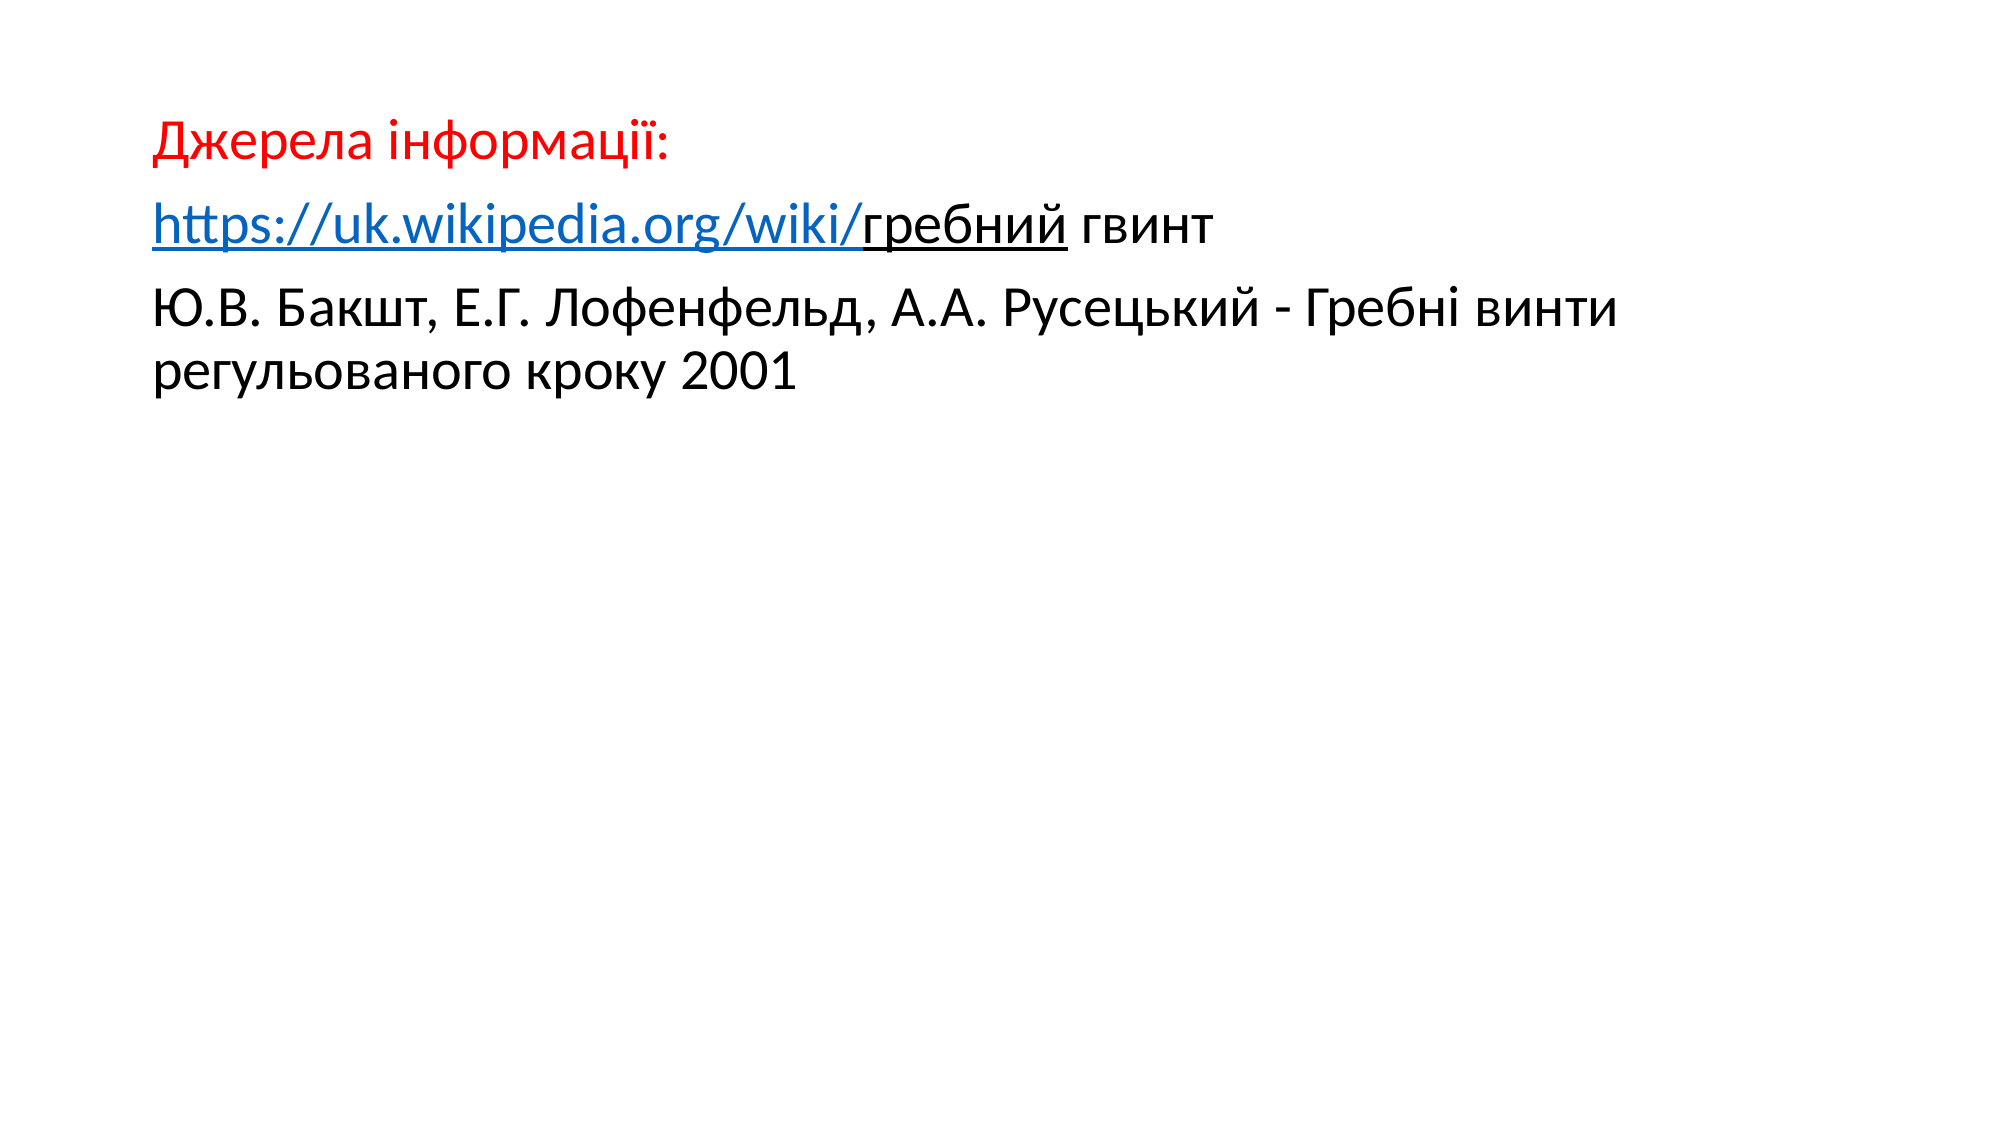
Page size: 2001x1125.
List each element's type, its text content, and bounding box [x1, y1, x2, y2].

list Джерела інформації: https://uk.wikipedia.org/wiki/гребний гвинт Ю.В. Бакшт, Е.Г. Лофенфельд, А.А. Русецький - Гребні винти регульованого кроку 2001 [137, 101, 1863, 1014]
